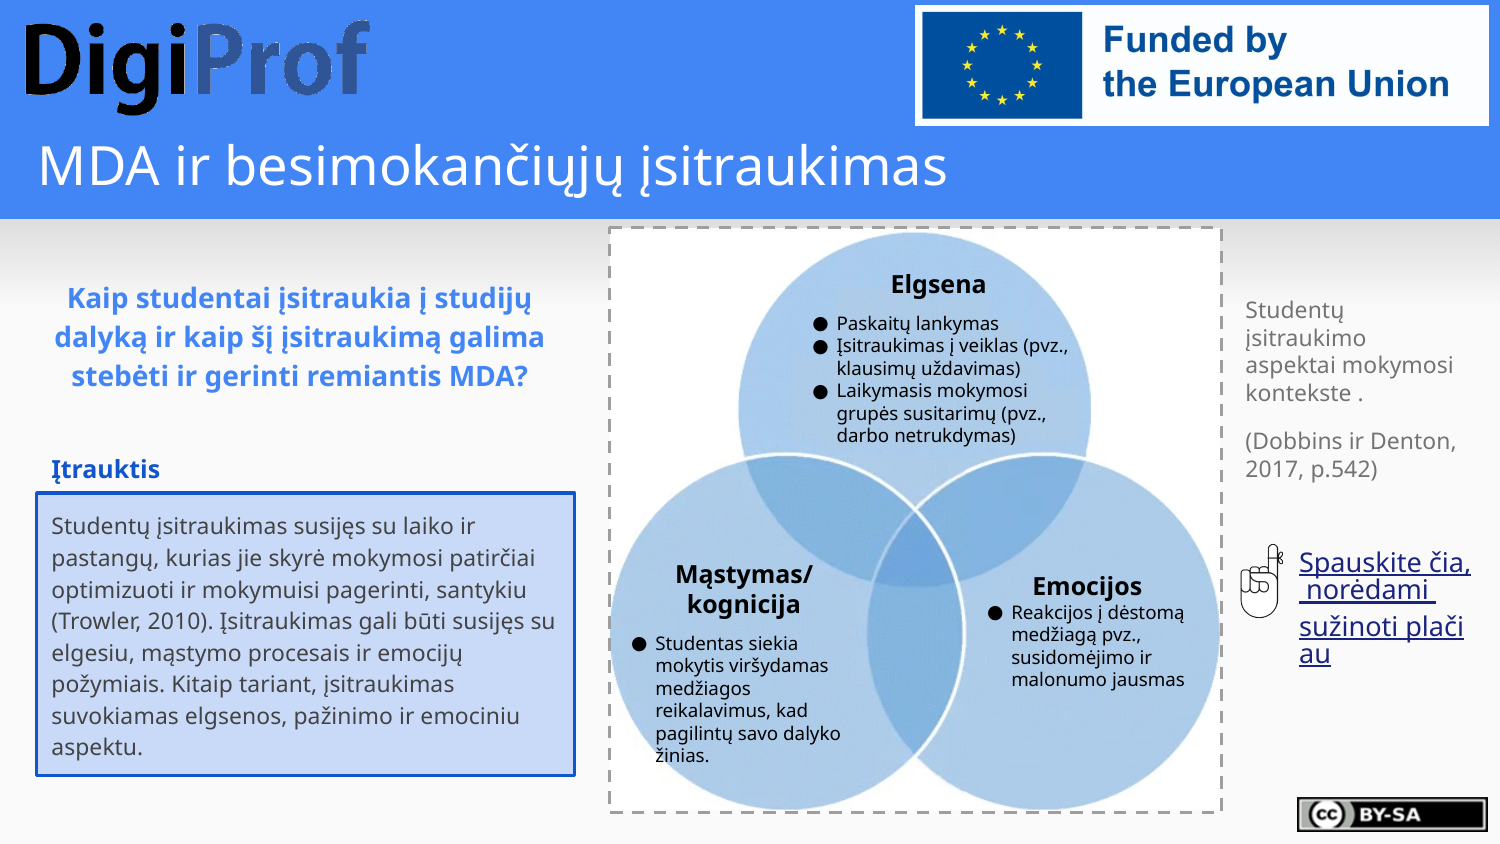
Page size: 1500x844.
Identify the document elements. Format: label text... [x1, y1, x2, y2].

text_box Studentų įsitraukimas susijęs su laiko ir pastangų, kurias jie skyrė mokymosi patirčiai optimizuoti ir mokymuisi pagerinti, santykiu (Trowler, 2010). Įsitraukimas gali būti susijęs su elgesiu, mąstymo procesais ir emocijų požymiais. Kitaip tariant, įsitraukimas suvokiamas elgsenos, pažinimo ir emociniu aspektu. [36, 492, 575, 776]
text_box Studentų įsitraukimo aspektai mokymosi kontekste . (Dobbins ir Denton, 2017, p.542) [1230, 281, 1476, 497]
text_box Kaip studentai įsitraukia į studijų dalyką ir kaip šį įsitraukimą galima stebėti ir gerinti remiantis MDA? [36, 260, 564, 407]
picture [915, 5, 1489, 126]
picture [0, 0, 394, 132]
title MDA ir besimokančiųjų įsitraukimas [22, 85, 1354, 212]
picture [610, 228, 1221, 812]
picture [1237, 540, 1285, 621]
picture [1296, 796, 1488, 832]
text_box Įtrauktis [36, 438, 253, 499]
text_box Spauskite čia, norėdami sužinoti plačiau [1284, 530, 1490, 634]
